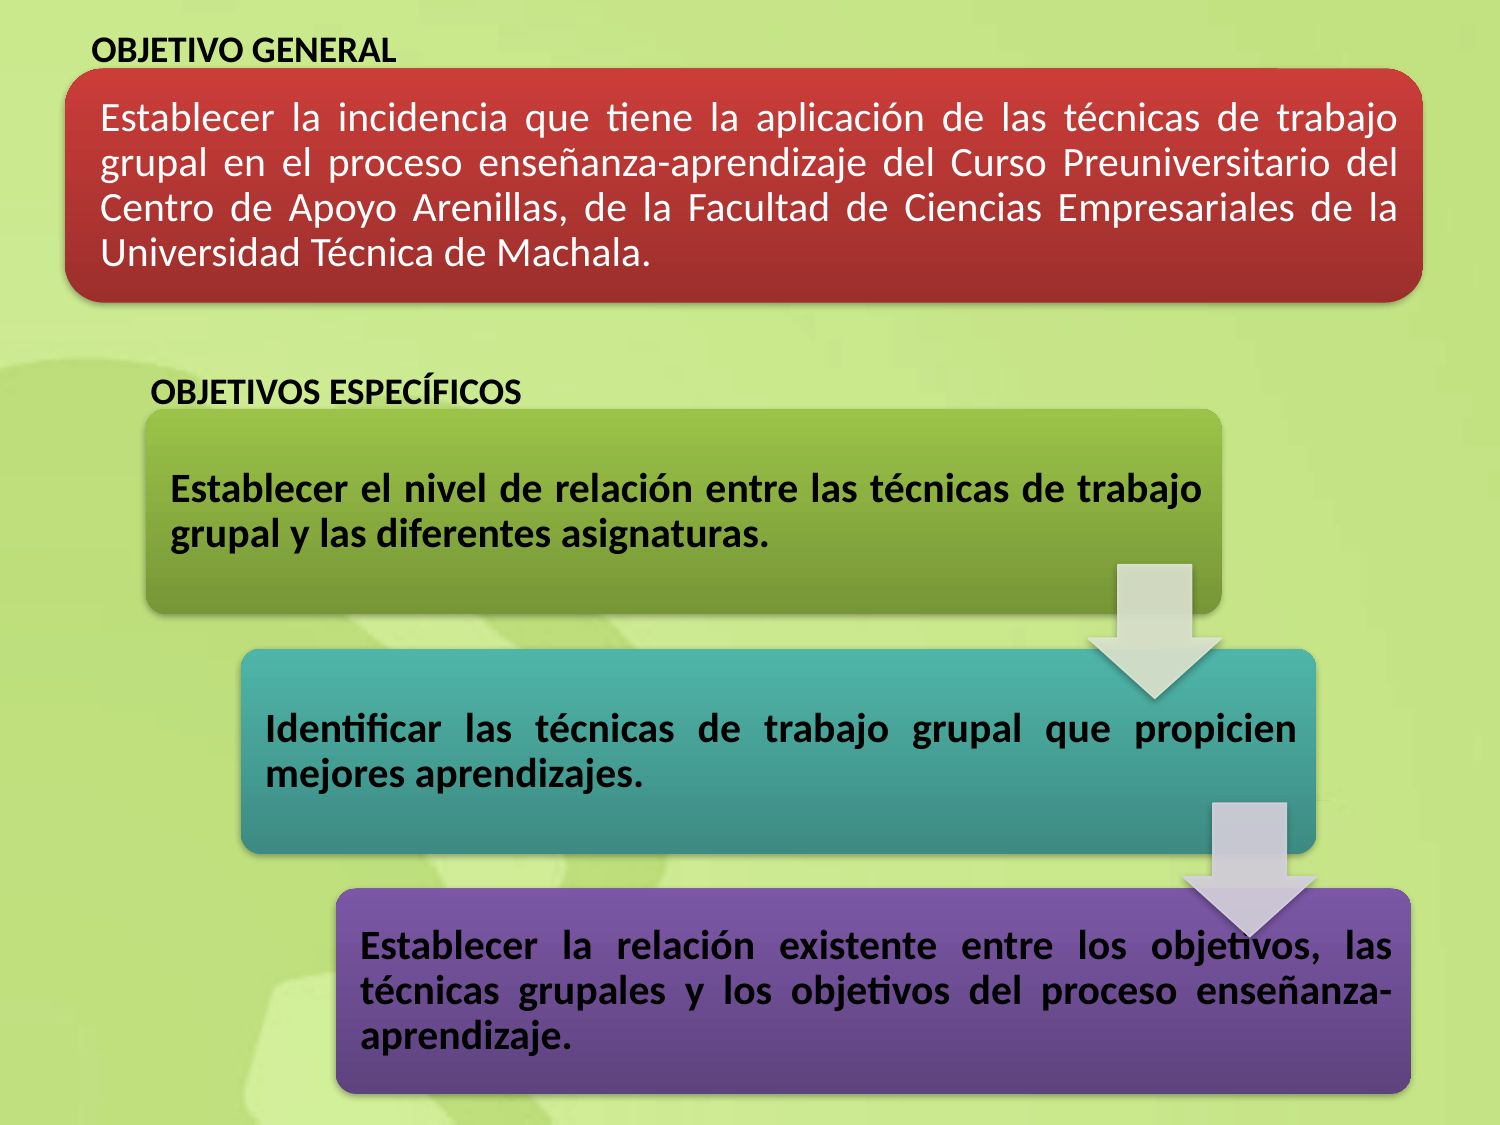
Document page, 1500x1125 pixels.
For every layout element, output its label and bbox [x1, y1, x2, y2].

text_box [0, 0, 1500, 1125]
list [145, 408, 1412, 1095]
text_box [64, 66, 1424, 303]
